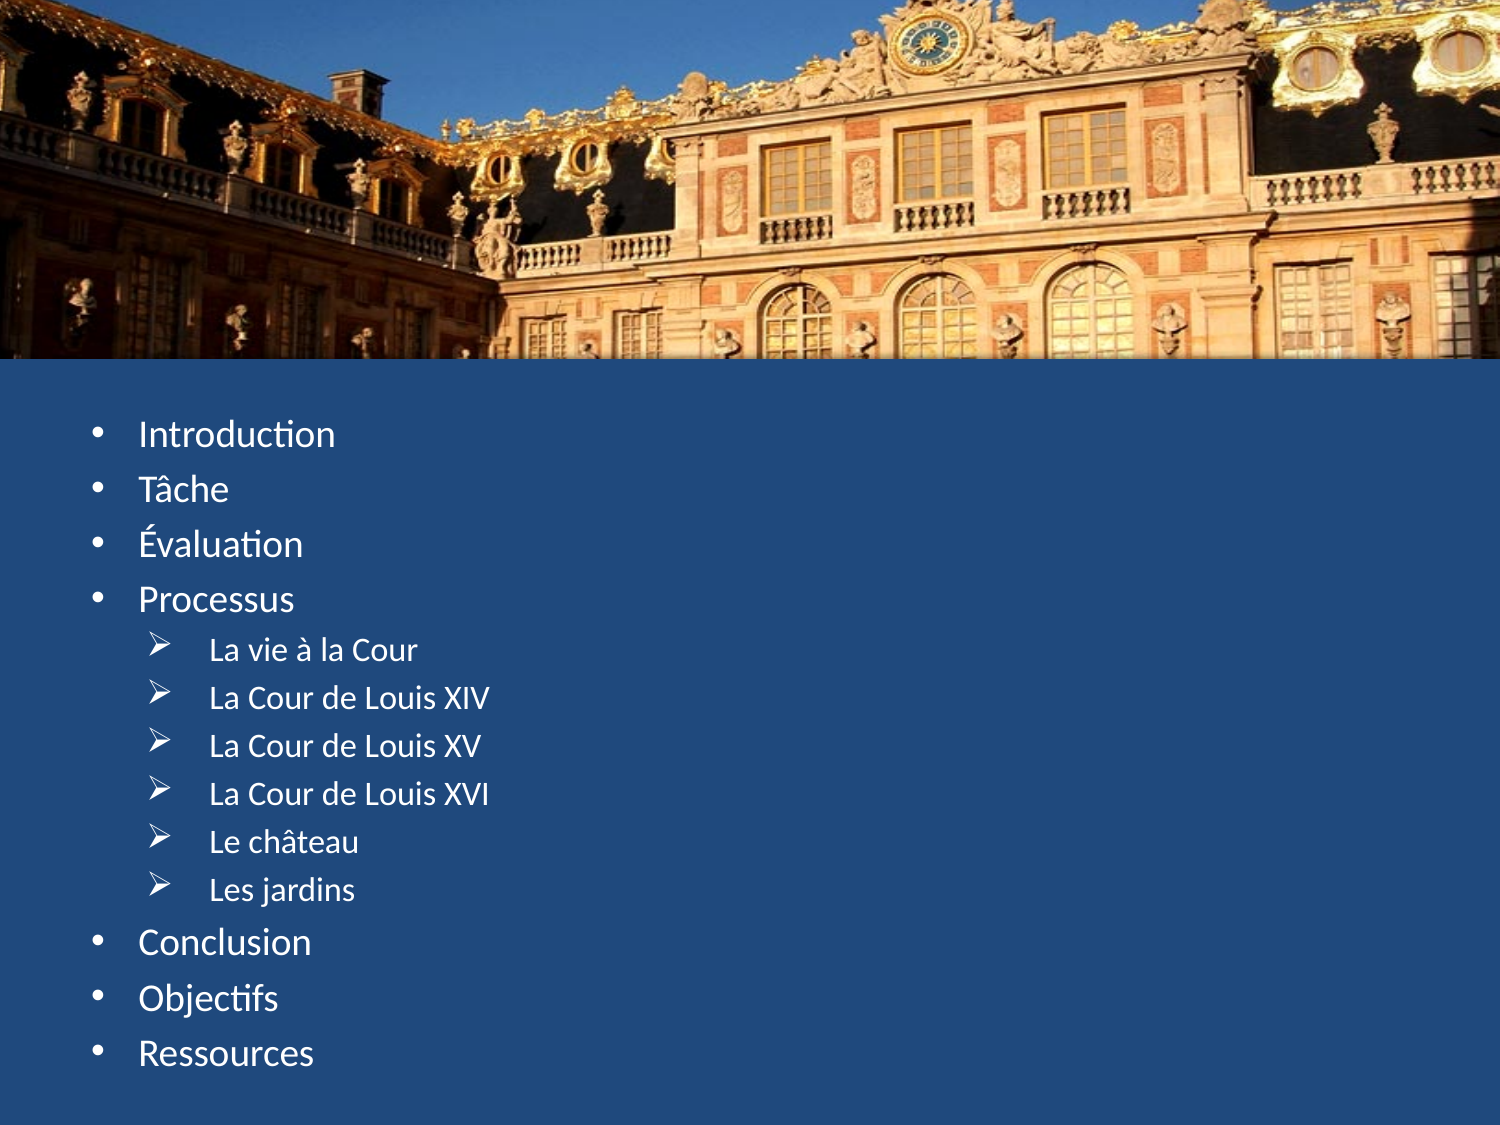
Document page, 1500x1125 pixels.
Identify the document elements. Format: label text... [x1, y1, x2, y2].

picture [0, 0, 1500, 360]
list Introduction Tâche Évaluation Processus La vie à la Cour La Cour de Louis XIV La Cour de Louis XV La Cour de Louis XVI Le château Les jardins Conclusion Objectifs Ressources [76, 368, 1426, 1094]
